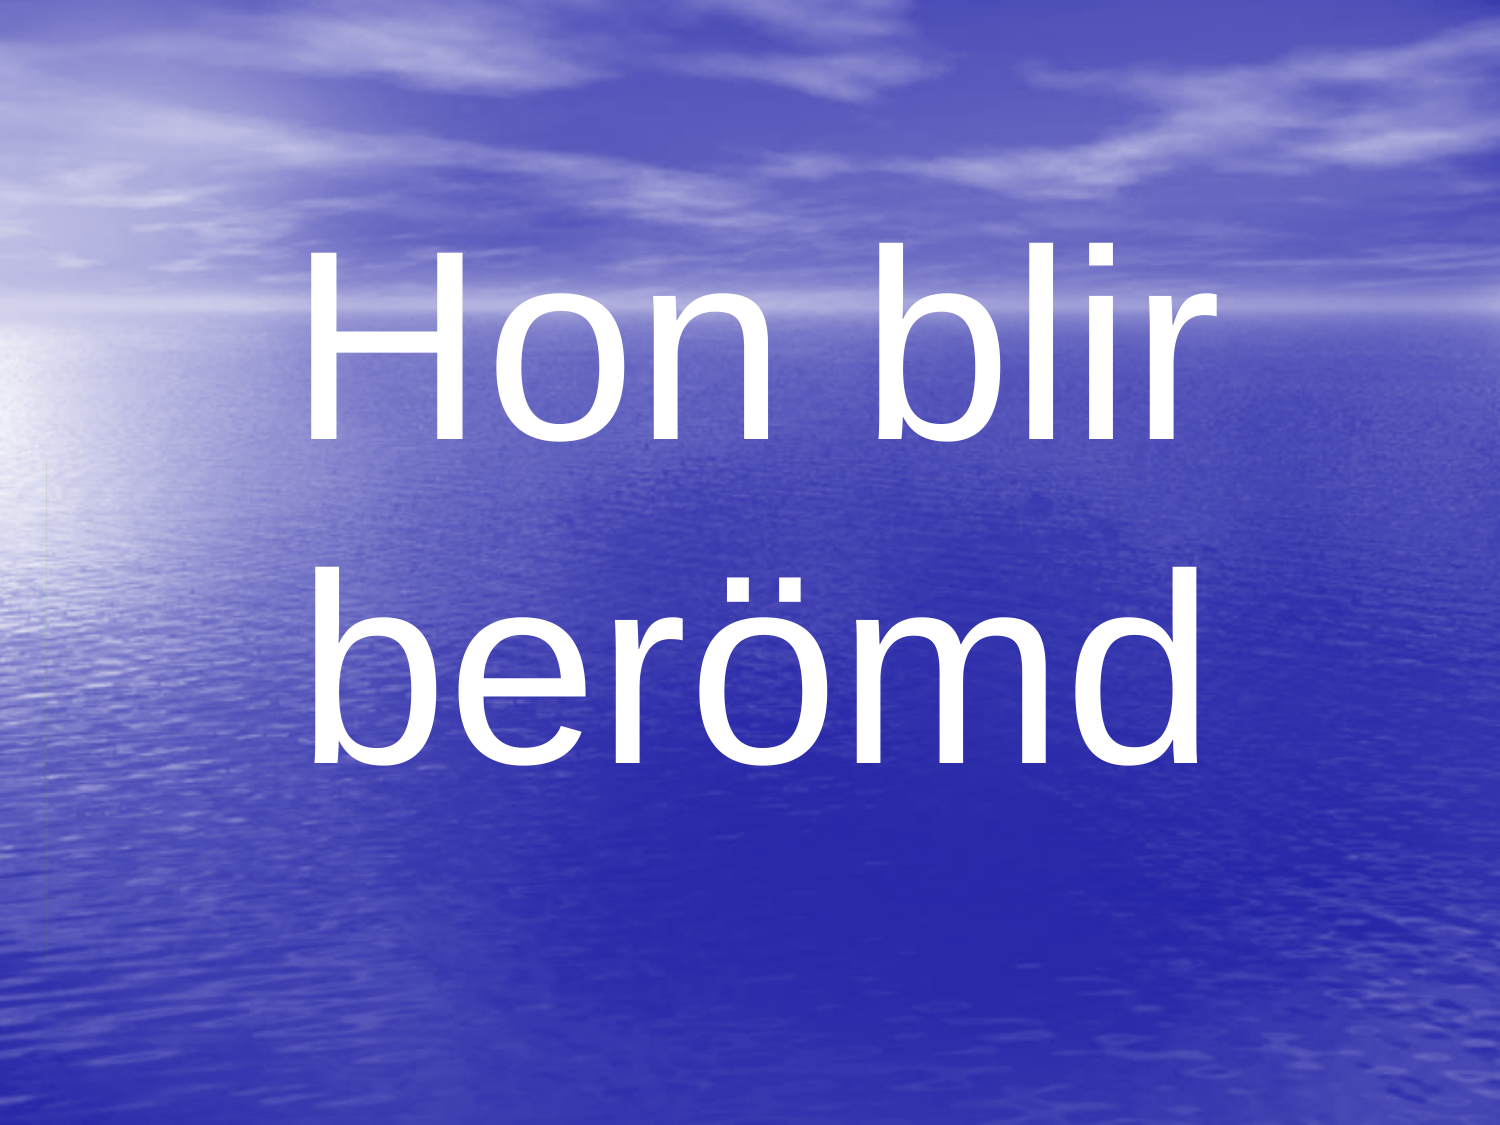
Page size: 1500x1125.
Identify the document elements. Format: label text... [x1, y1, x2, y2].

text_box Hon blir berömd [53, 160, 1459, 826]
